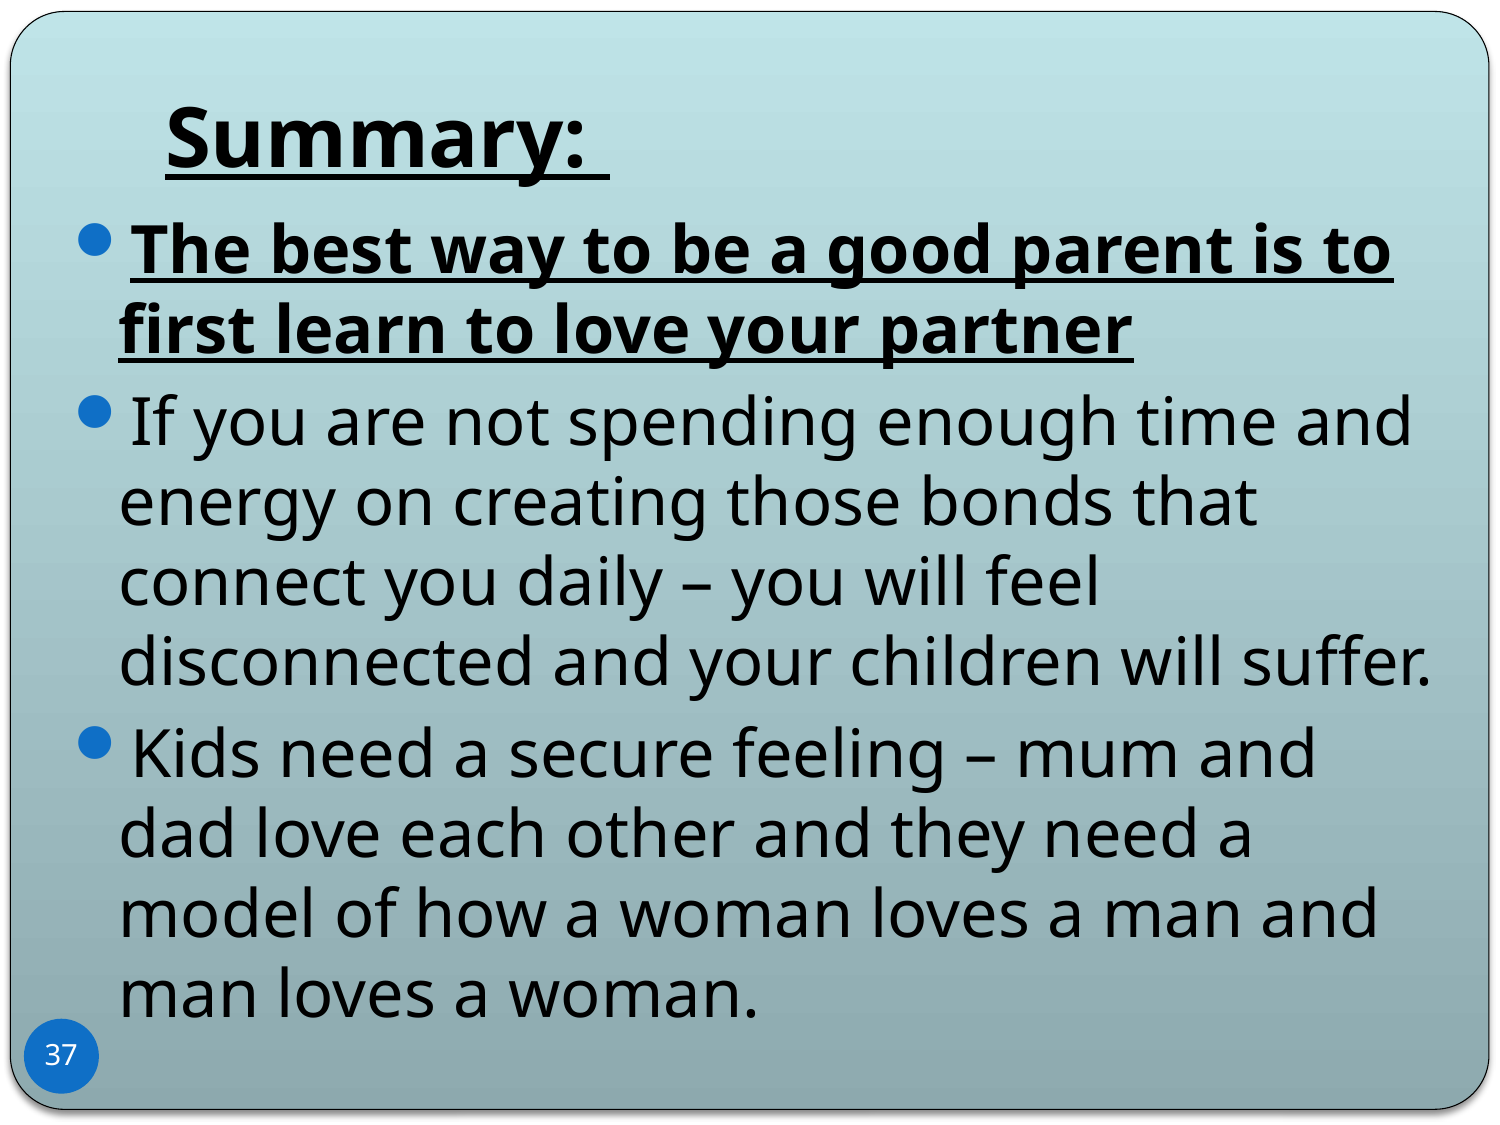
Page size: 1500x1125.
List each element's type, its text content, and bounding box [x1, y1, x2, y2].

list The best way to be a good parent is to first learn to love your partner If you are not spending enough time and energy on creating those bonds that connect you daily – you will feel disconnected and your children will suffer. Kids need a secure feeling – mum and dad love each other and they need a model of how a woman loves a man and man loves a woman. [58, 198, 1466, 988]
slide_number 37 [23, 1018, 99, 1094]
title Summary: [149, 44, 1426, 198]
